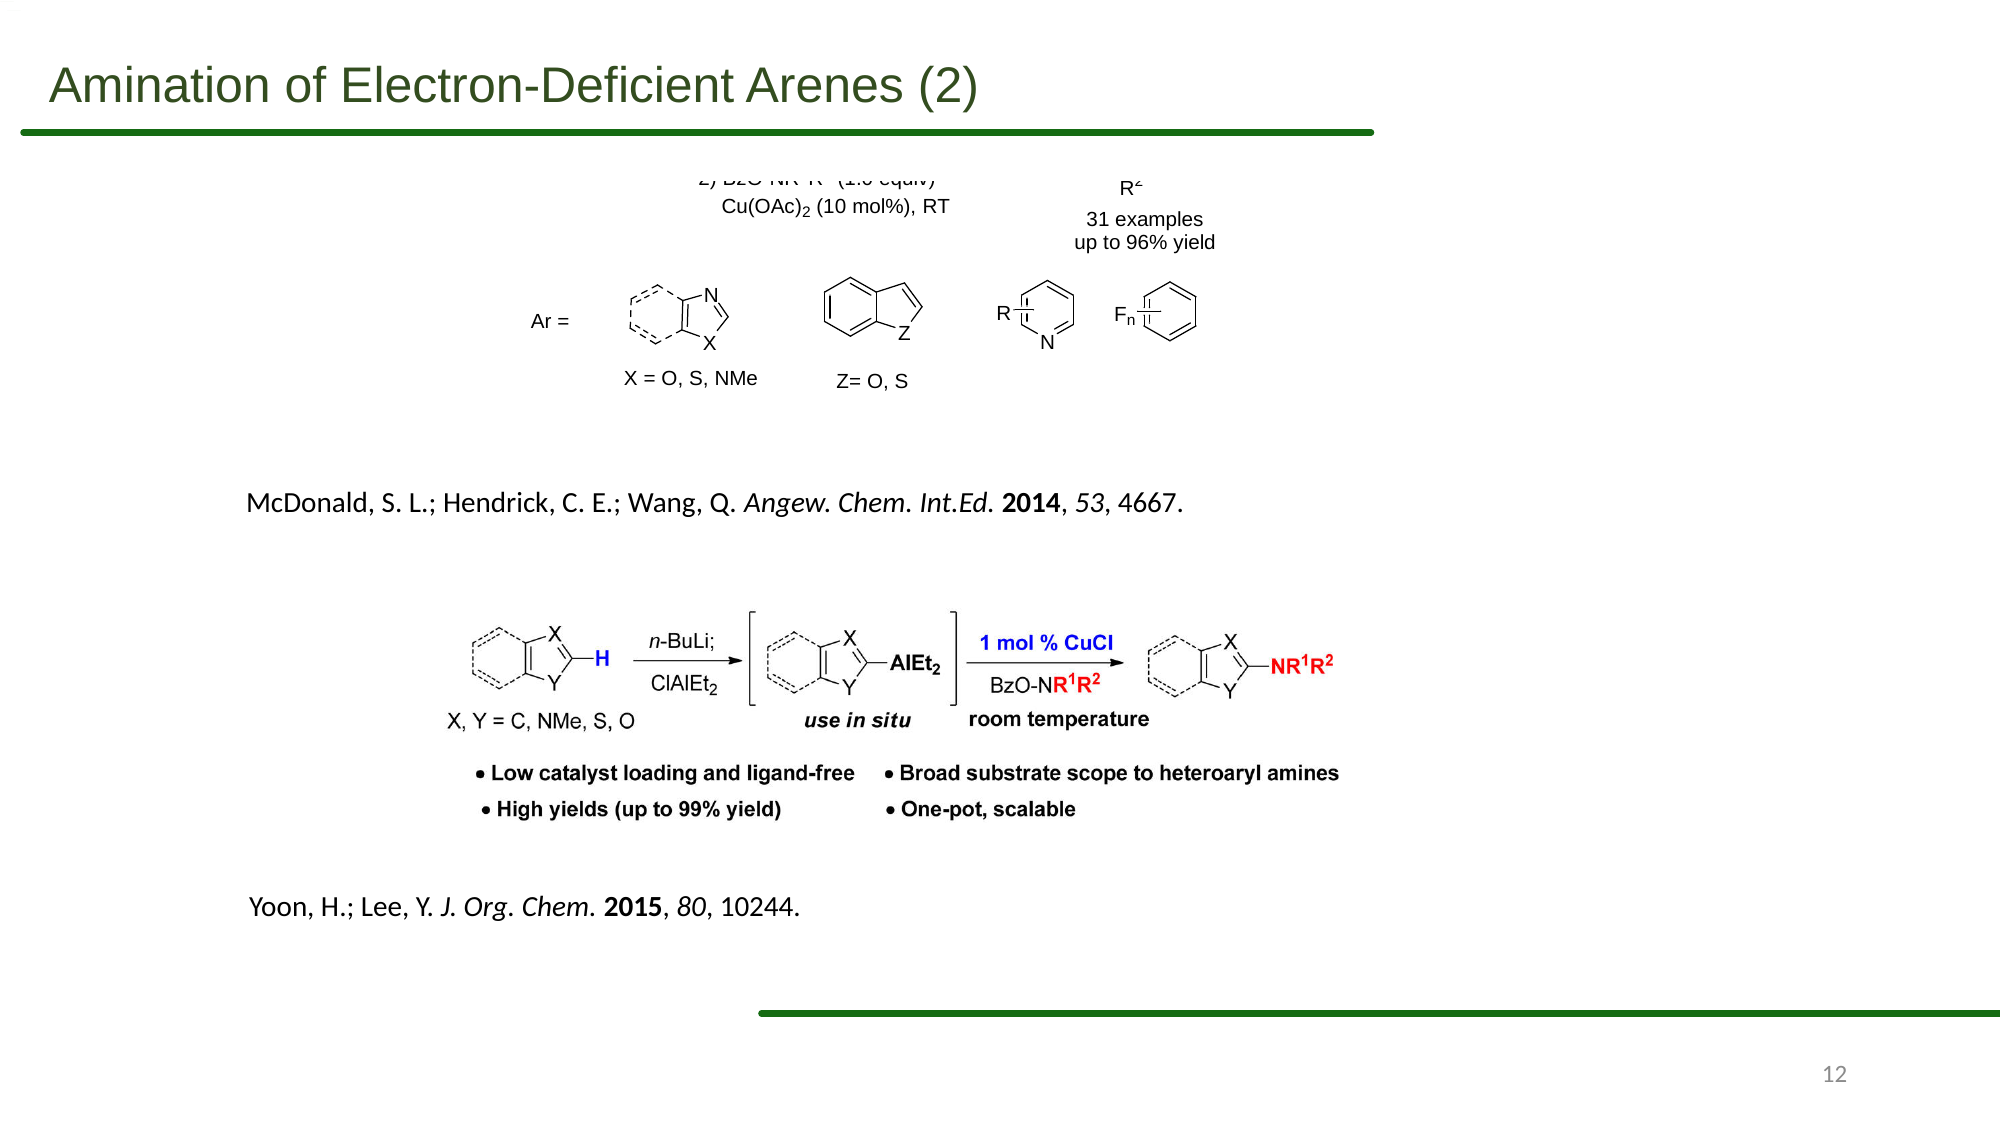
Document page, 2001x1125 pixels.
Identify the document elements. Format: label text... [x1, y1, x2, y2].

slide_number 12 [1412, 1042, 1863, 1103]
text_box Amination of Electron-Deficient Arenes (2) [34, 45, 1245, 121]
text_box McDonald, S. L.; Hendrick, C. E.; Wang, Q. Angew. Chem. Int.Ed. 2014, 53, 4667. [231, 476, 1555, 526]
text_box Yoon, H.; Lee, Y. J. Org. Chem. 2015, 80, 10244. [234, 879, 816, 930]
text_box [525, 181, 1226, 477]
picture [444, 608, 1341, 823]
